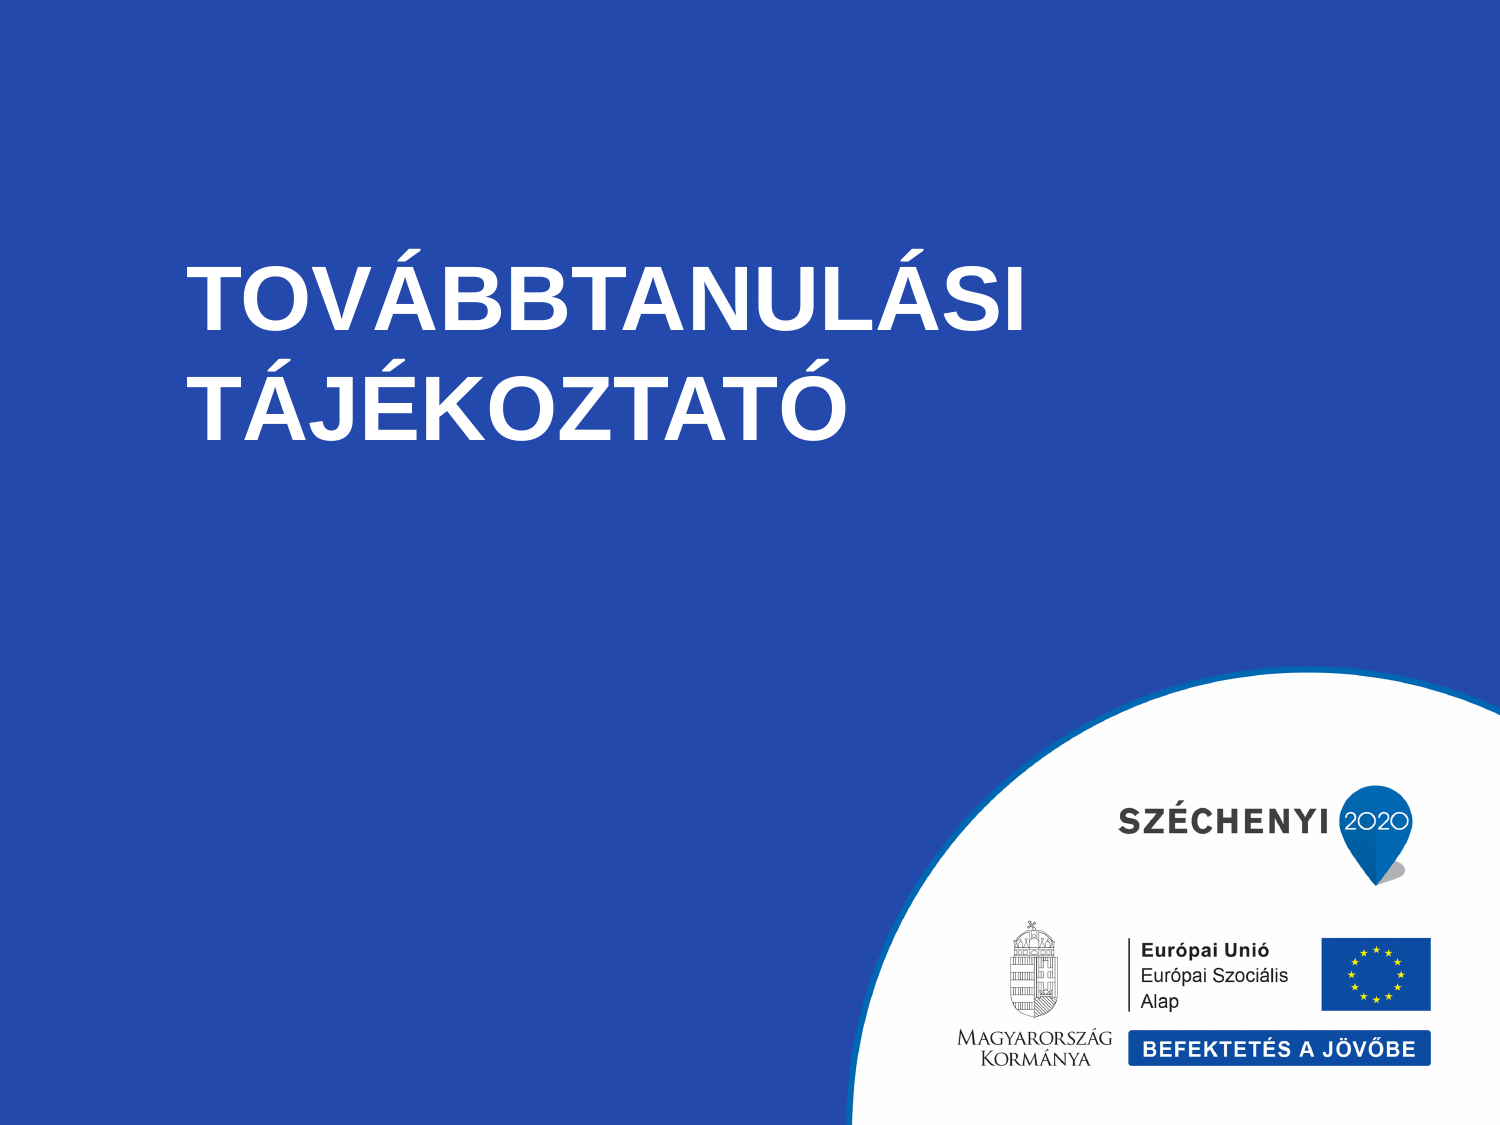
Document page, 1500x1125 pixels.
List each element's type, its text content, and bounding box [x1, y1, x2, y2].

title Továbbtanulási tájékoztató [171, 231, 1211, 468]
picture [0, 0, 1500, 1125]
